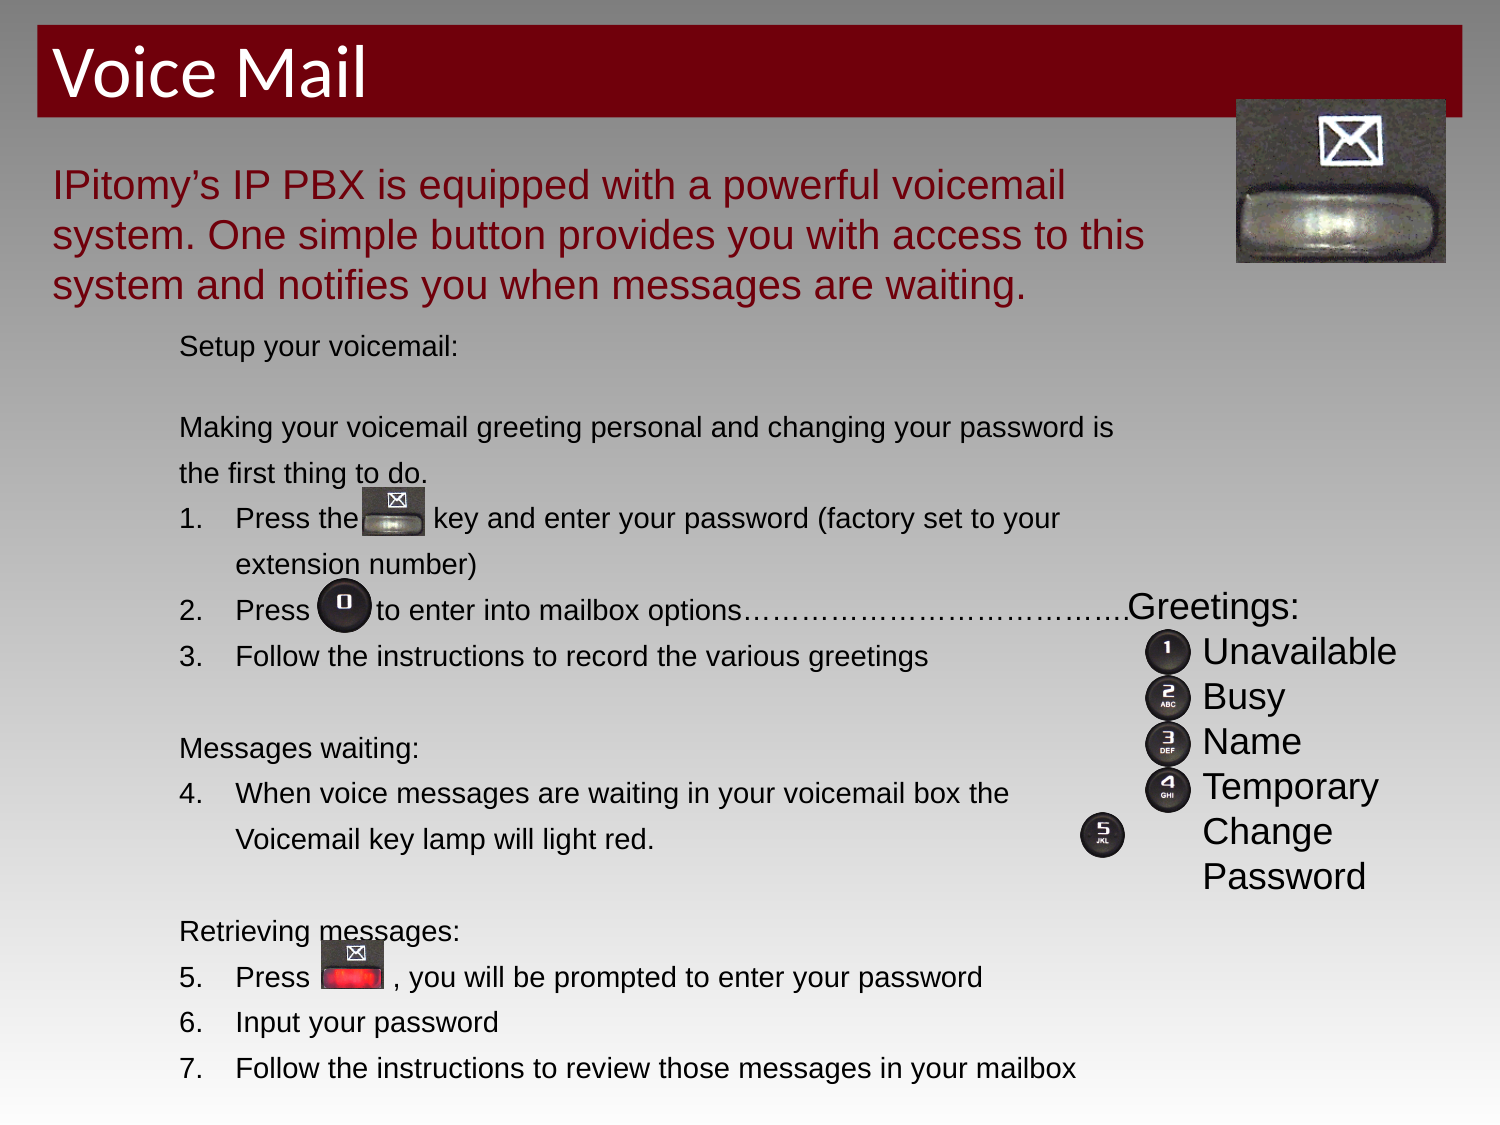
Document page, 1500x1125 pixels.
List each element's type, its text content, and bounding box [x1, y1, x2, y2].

text_box Voice Mail [37, 24, 1463, 118]
text_box IPitomy’s IP PBX is equipped with a powerful voicemail system. One simple button provides you with access to this system and notifies you when messages are waiting. [37, 149, 1236, 315]
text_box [164, 319, 1151, 1101]
picture [1235, 99, 1446, 263]
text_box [1079, 574, 1463, 863]
